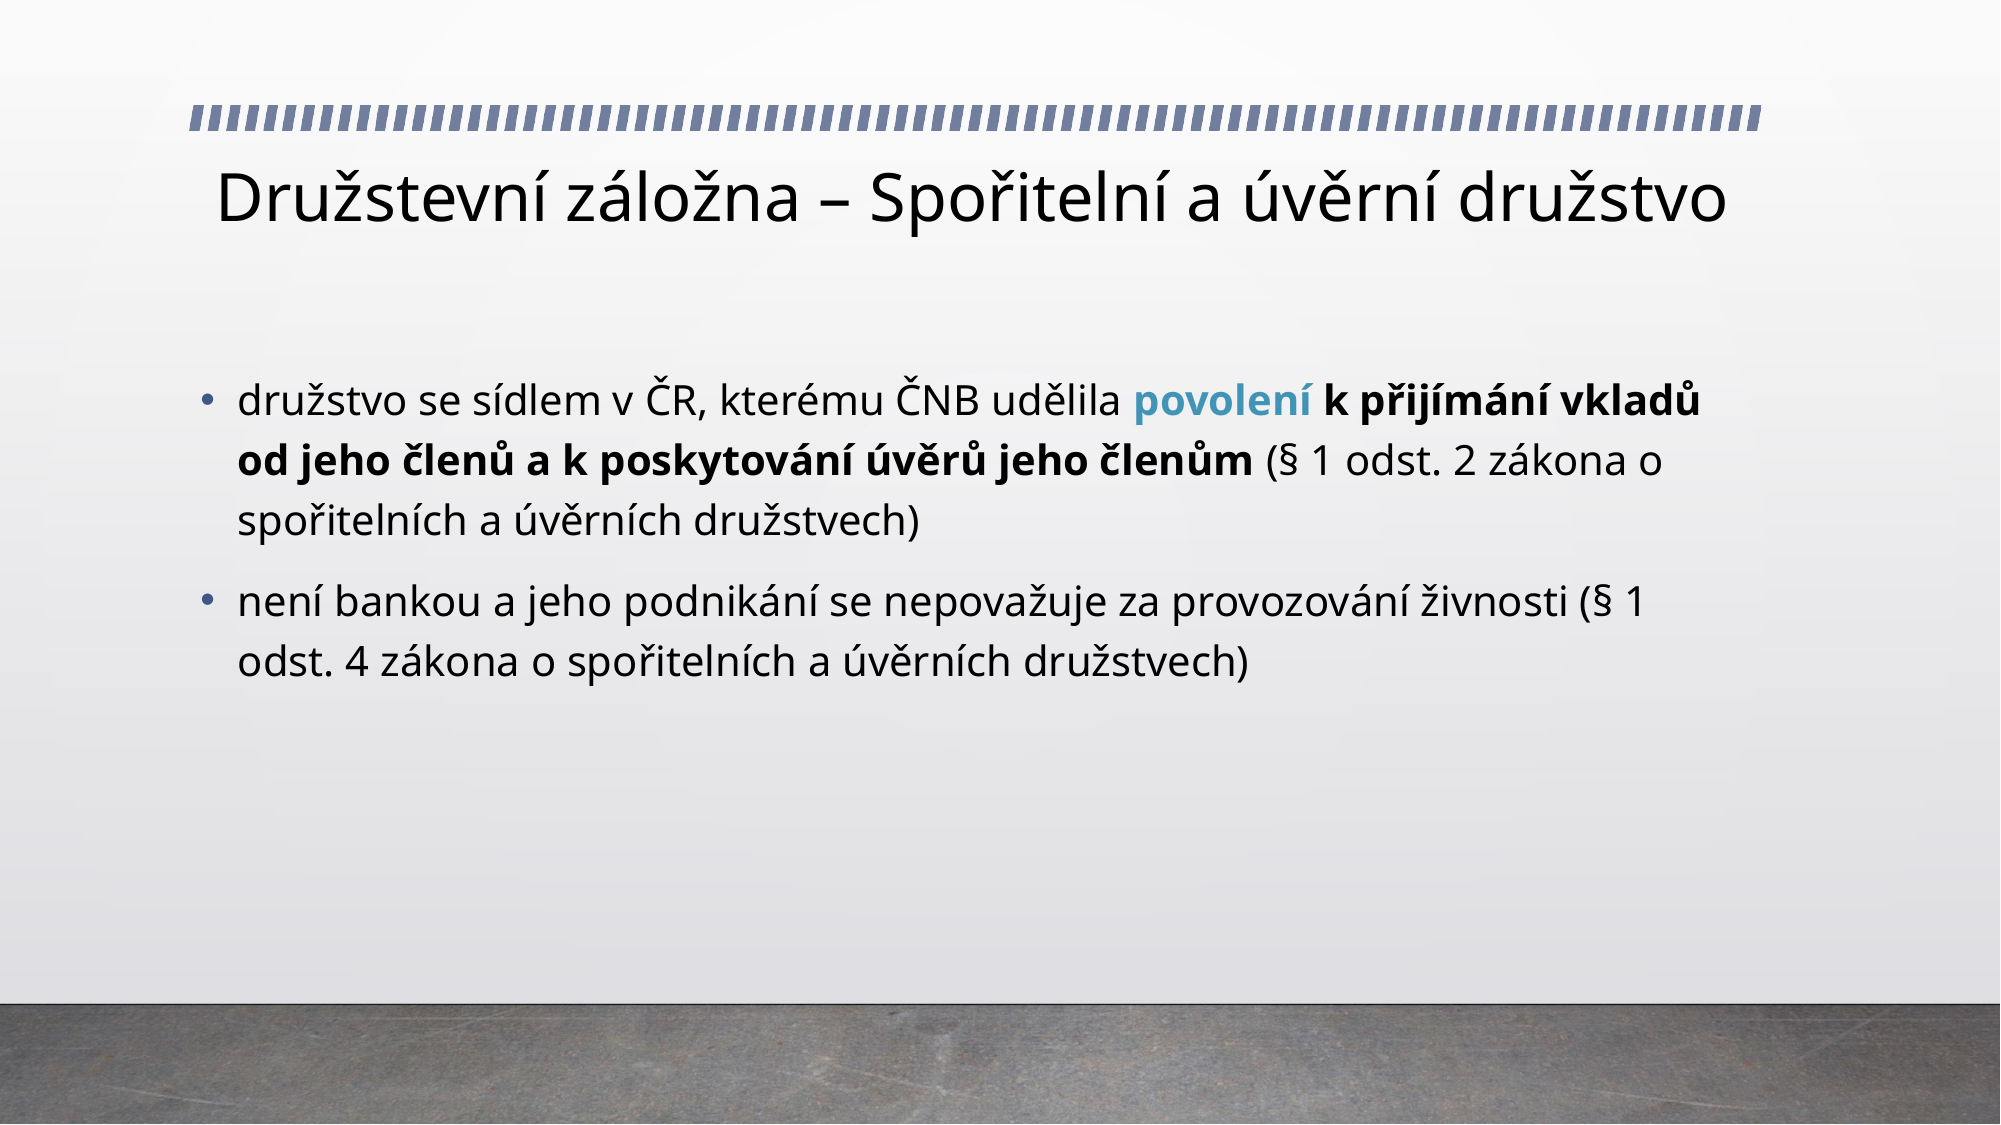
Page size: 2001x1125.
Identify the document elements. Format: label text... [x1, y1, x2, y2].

list družstvo se sídlem v ČR, kterému ČNB udělila povolení k přijímání vkladů od jeho členů a k poskytování úvěrů jeho členům (§ 1 odst. 2 zákona o spořitelních a úvěrních družstvech) není bankou a jeho podnikání se nepovažuje za provozování živnosti (§ 1 odst. 4 zákona o spořitelních a úvěrních družstvech) [185, 356, 1761, 897]
title Družstevní záložna – Spořitelní a úvěrní družstvo [185, 156, 1761, 329]
picture [0, 1004, 2000, 1124]
